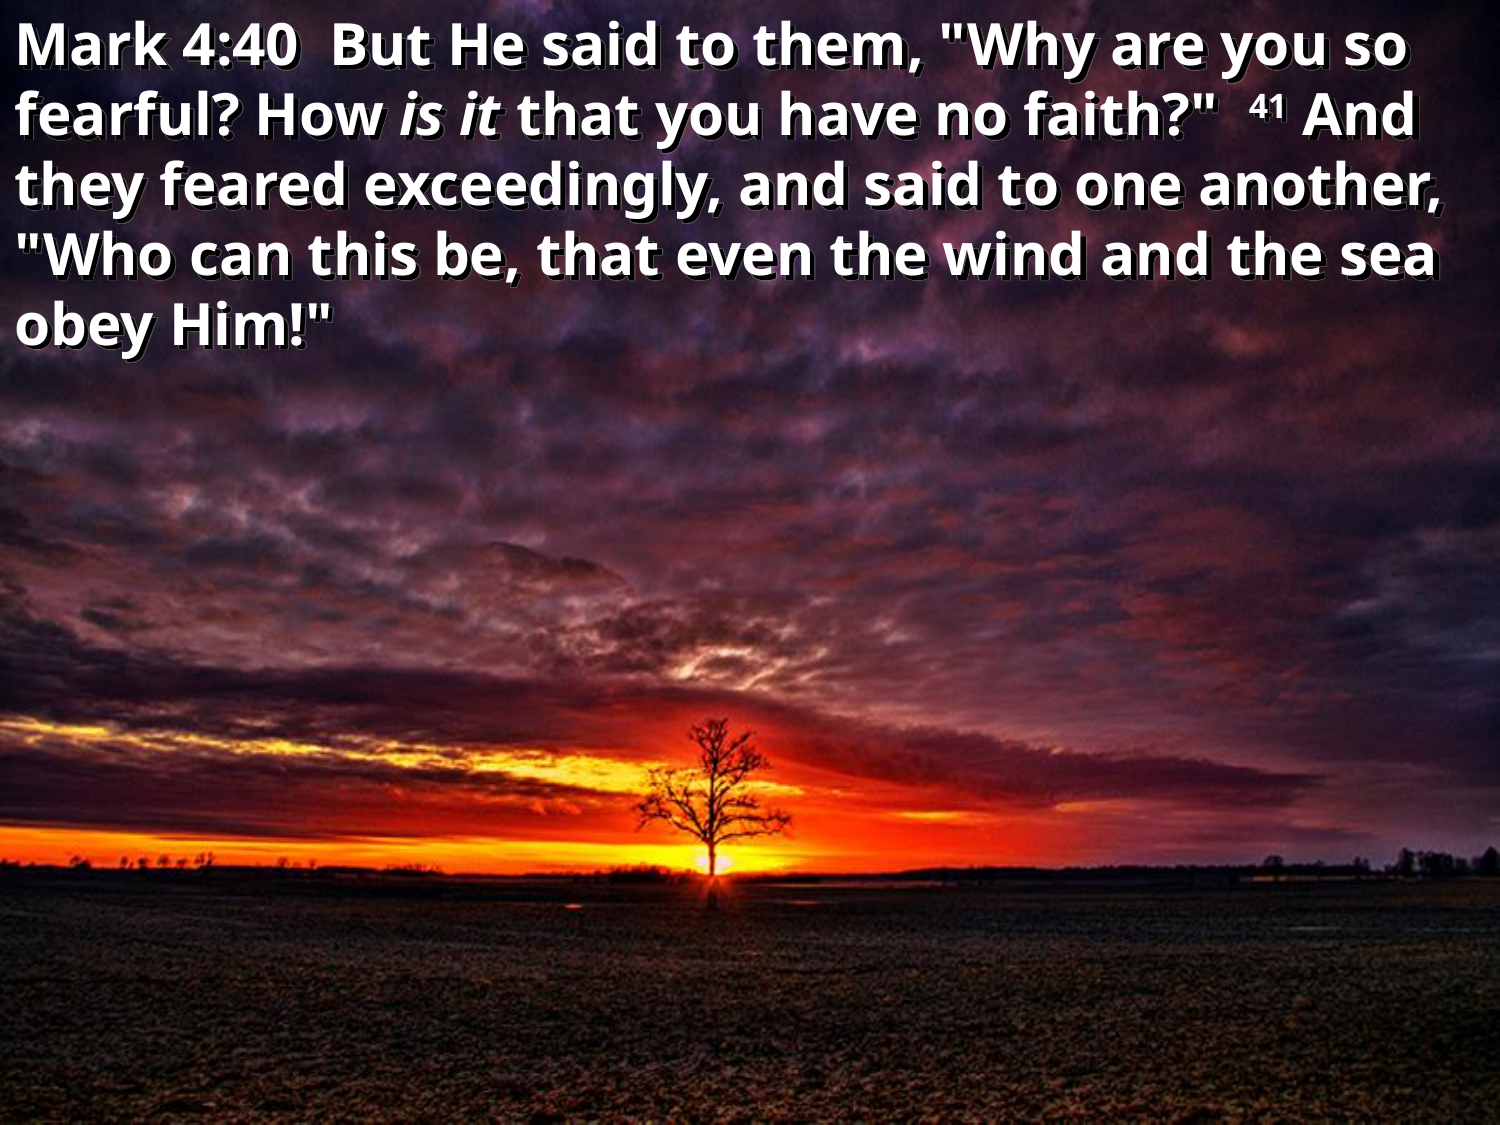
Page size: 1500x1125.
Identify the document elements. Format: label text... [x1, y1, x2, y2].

text_box Mark 4:40 But He said to them, "Why are you so fearful? How is it that you have no faith?" 41 And they feared exceedingly, and said to one another, "Who can this be, that even the wind and the sea obey Him!" [0, 0, 1500, 365]
picture [0, 365, 1500, 1125]
